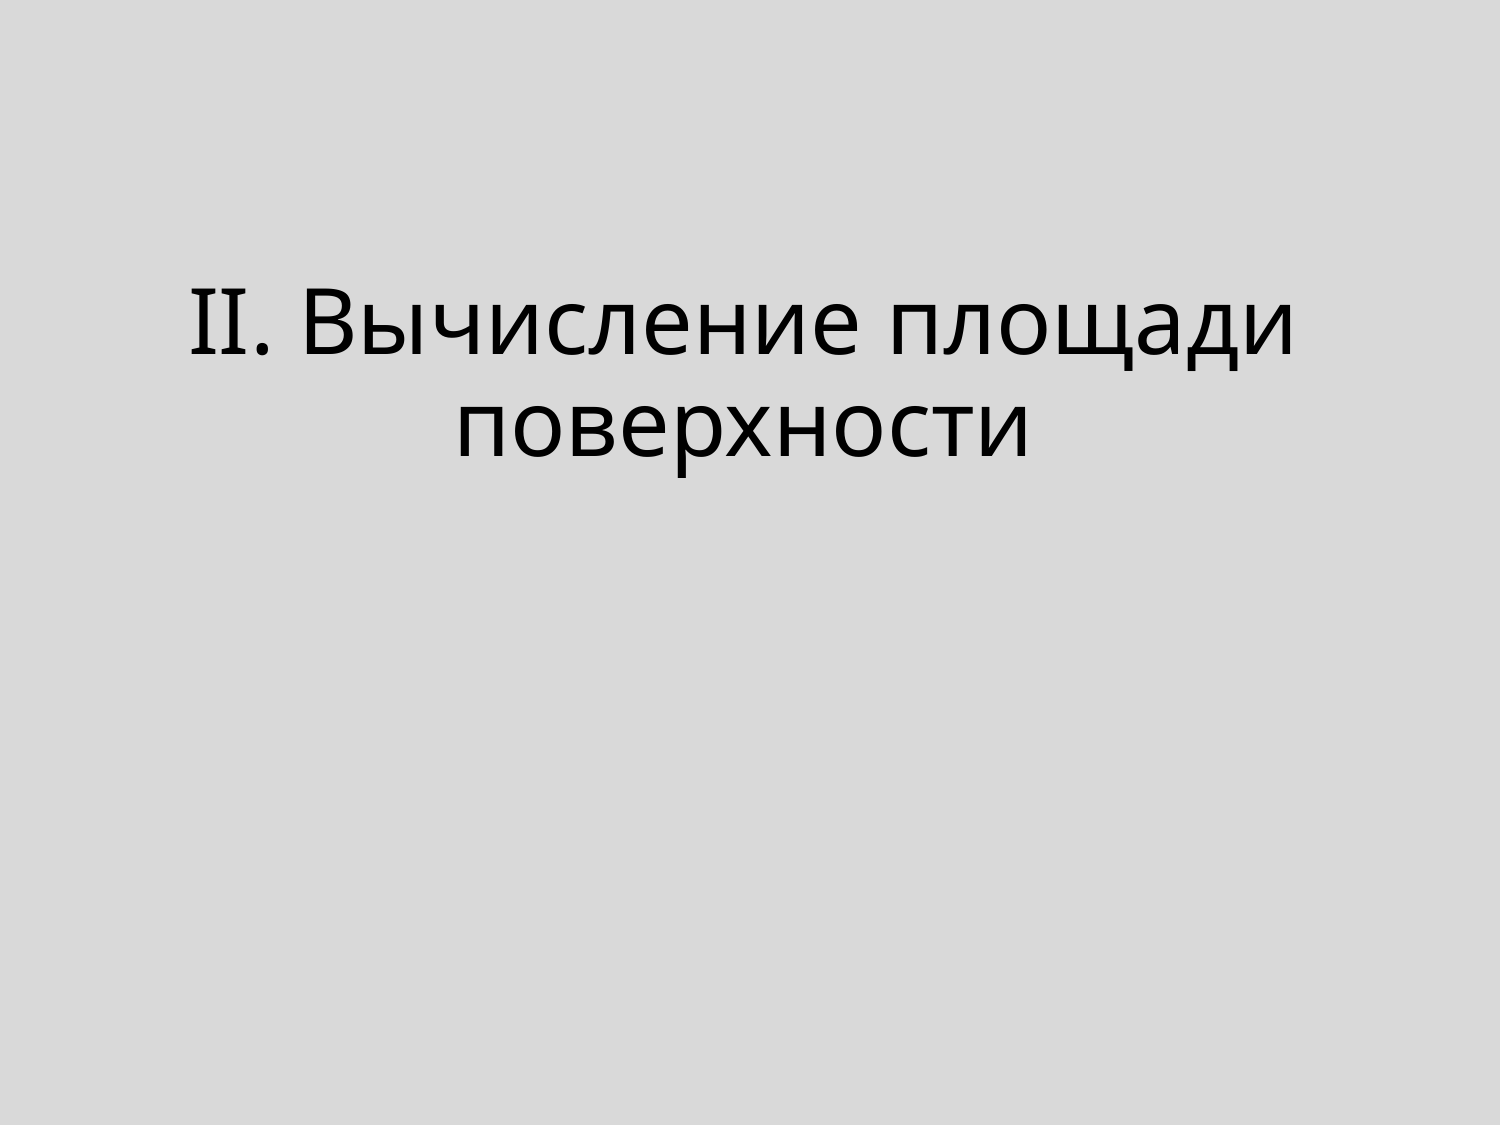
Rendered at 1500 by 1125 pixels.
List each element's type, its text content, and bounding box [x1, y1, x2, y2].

text_box II. Вычисление площади поверхности [99, 262, 1388, 488]
